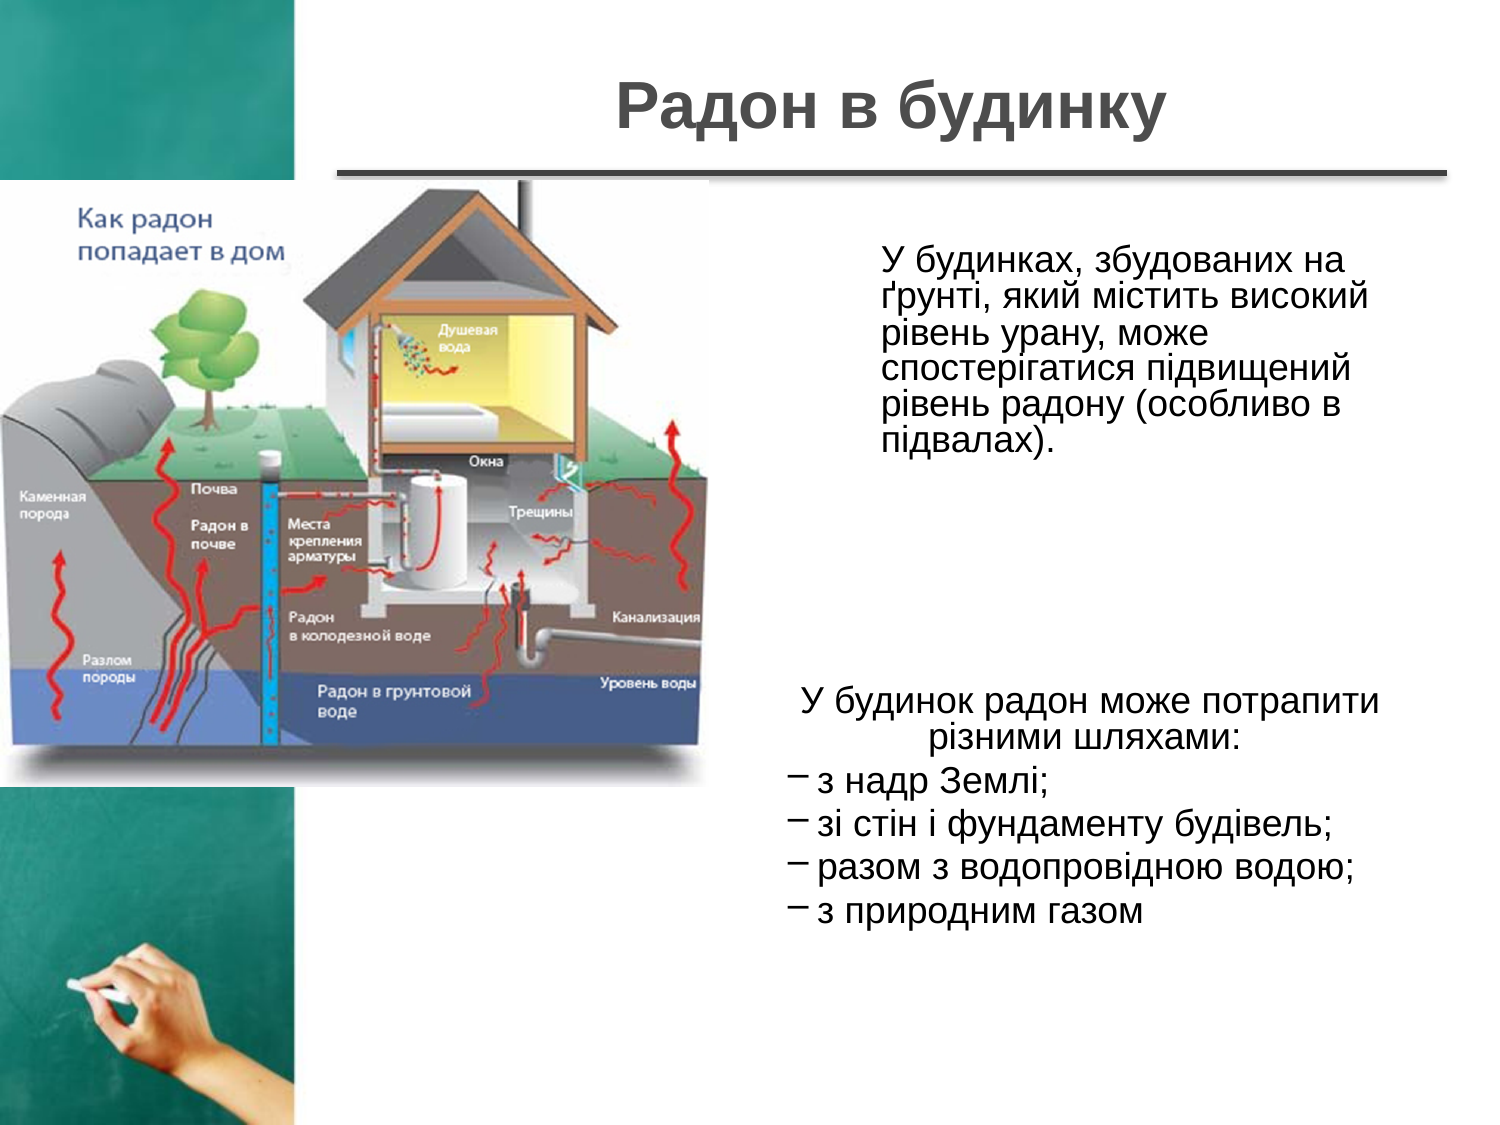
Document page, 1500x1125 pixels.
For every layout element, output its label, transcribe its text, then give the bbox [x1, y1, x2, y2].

text_box У будинках, збудованих на ґрунті, який містить високий рівень урану, може спостерігатися підвищений рівень радону (особливо в підвалах). У будинок радон може потрапити різними шляхами: з надр Землі; зі стін і фундаменту будівель; разом з водопровідною водою; з природним газом [714, 236, 1465, 1112]
text_box Радон в будинку [336, 54, 1447, 150]
picture [0, 0, 1500, 1125]
